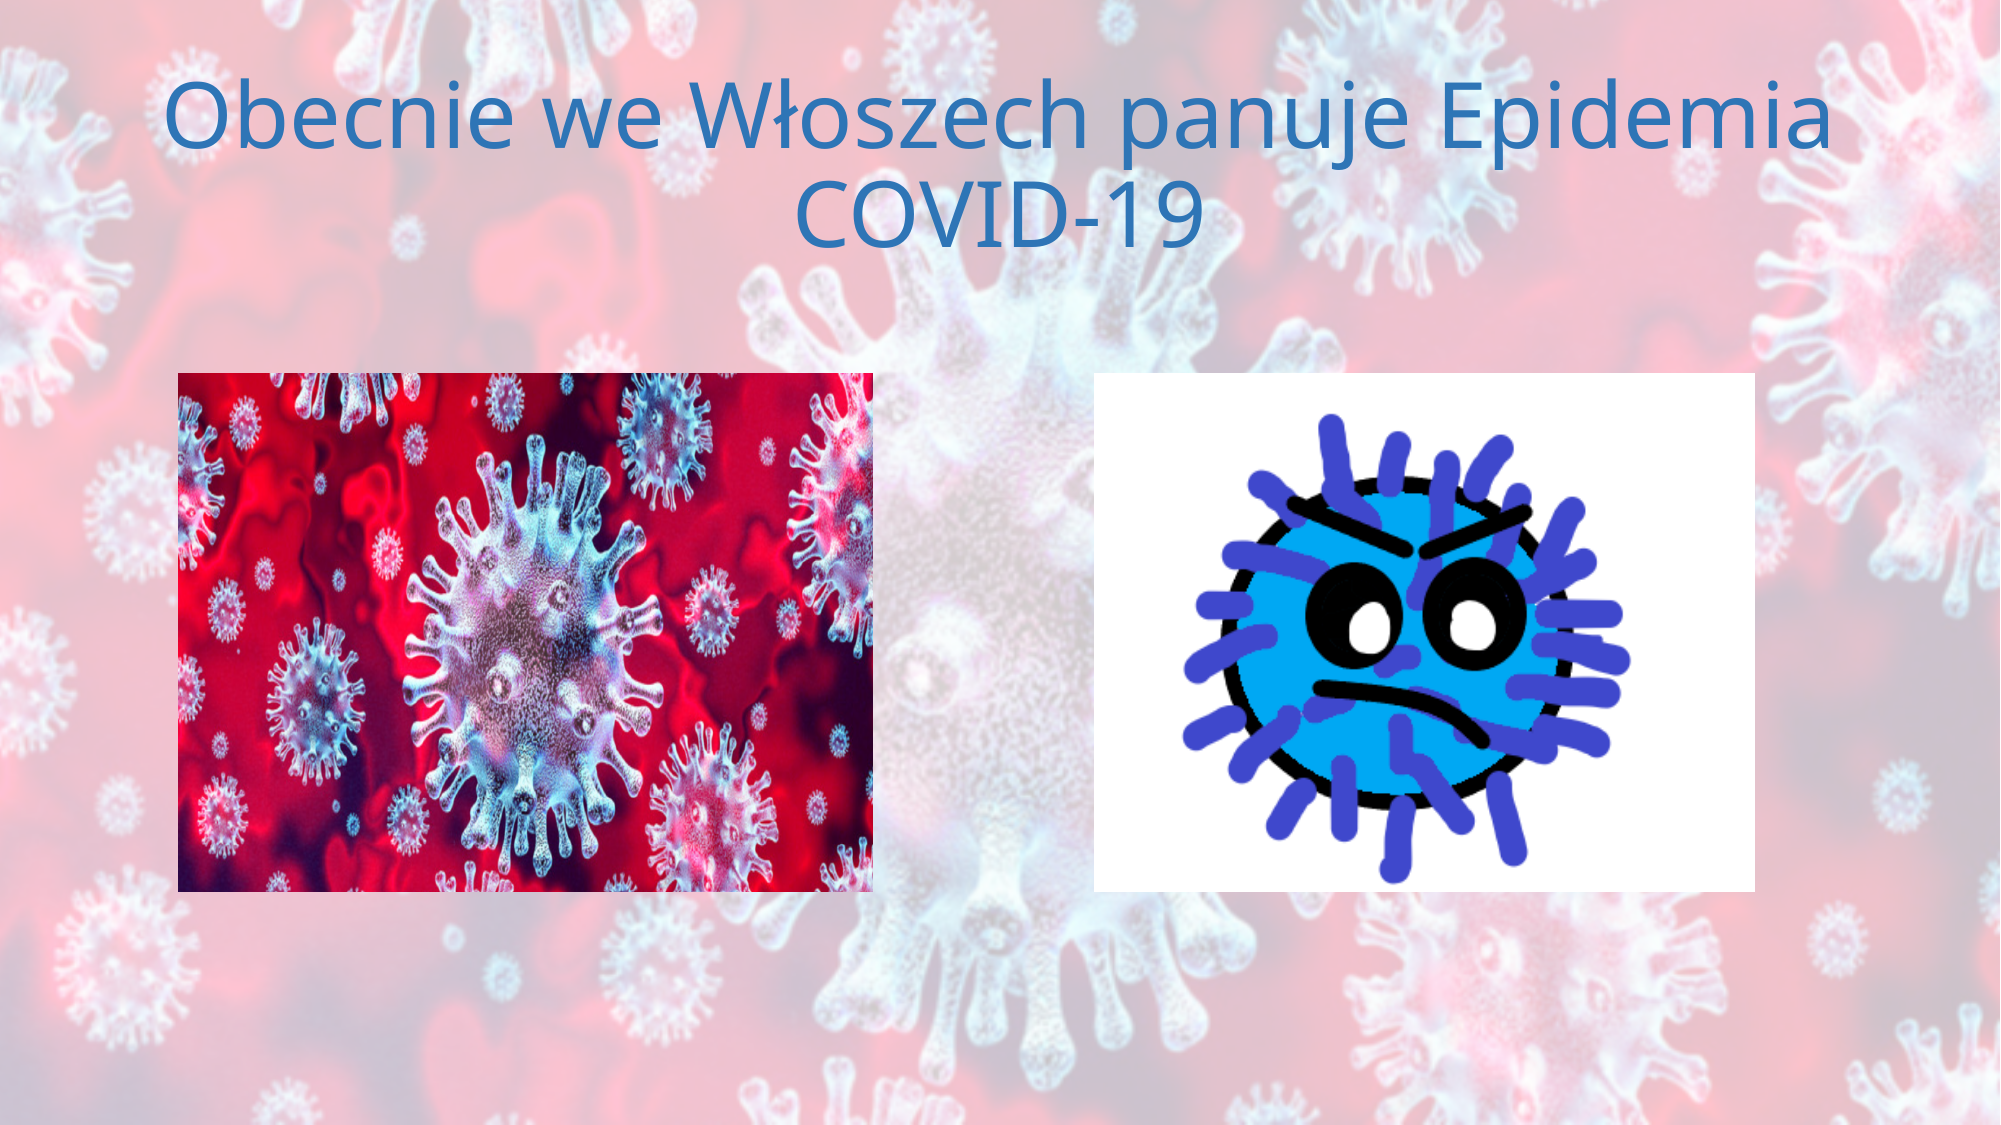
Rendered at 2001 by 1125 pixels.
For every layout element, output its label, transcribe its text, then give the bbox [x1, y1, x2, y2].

title Obecnie we Włoszech panuje Epidemia COVID-19 [137, 59, 1863, 278]
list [178, 374, 873, 892]
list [1094, 374, 1755, 892]
